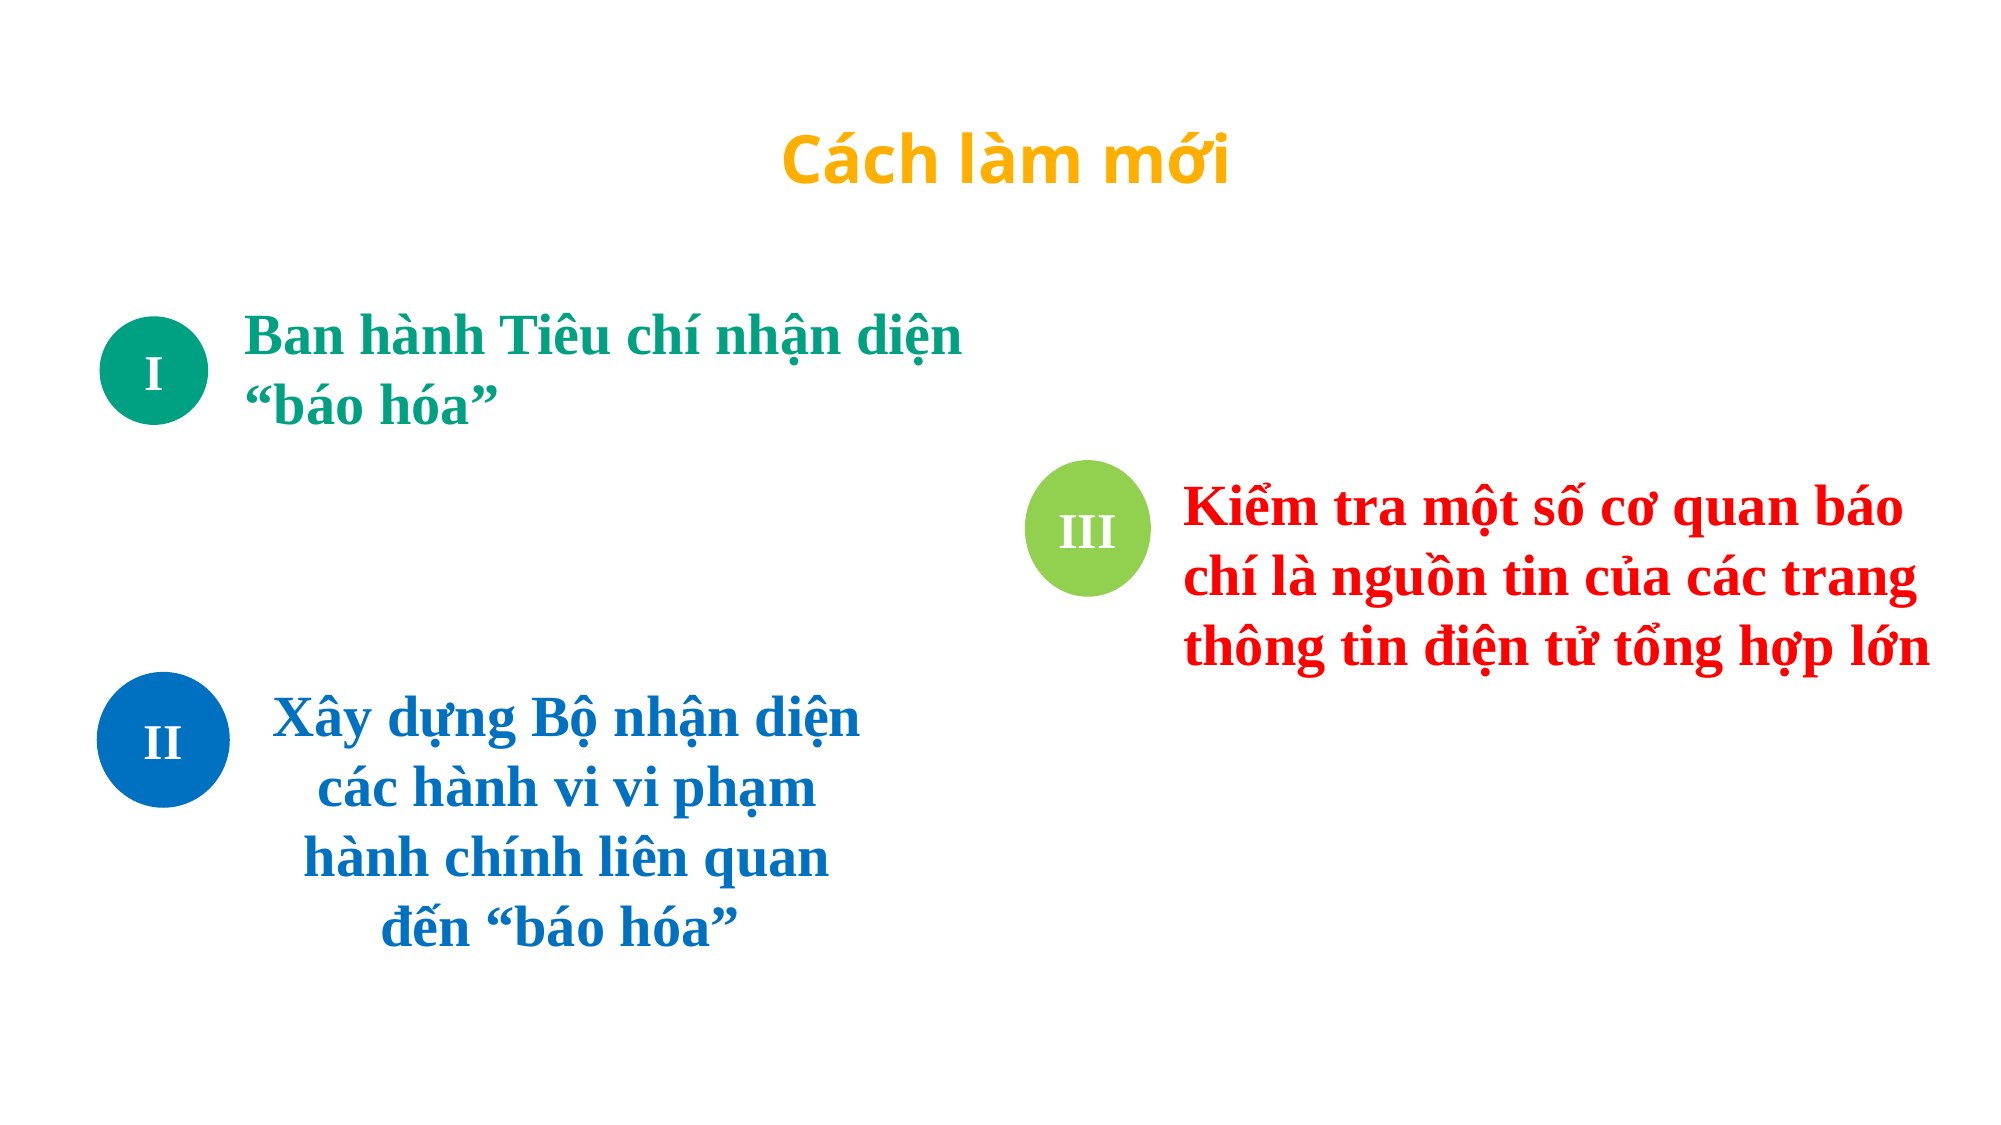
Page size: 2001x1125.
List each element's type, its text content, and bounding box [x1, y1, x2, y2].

text_box Cách làm mới [258, 109, 1754, 205]
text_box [96, 670, 885, 969]
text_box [99, 288, 1025, 446]
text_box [1024, 460, 1963, 688]
